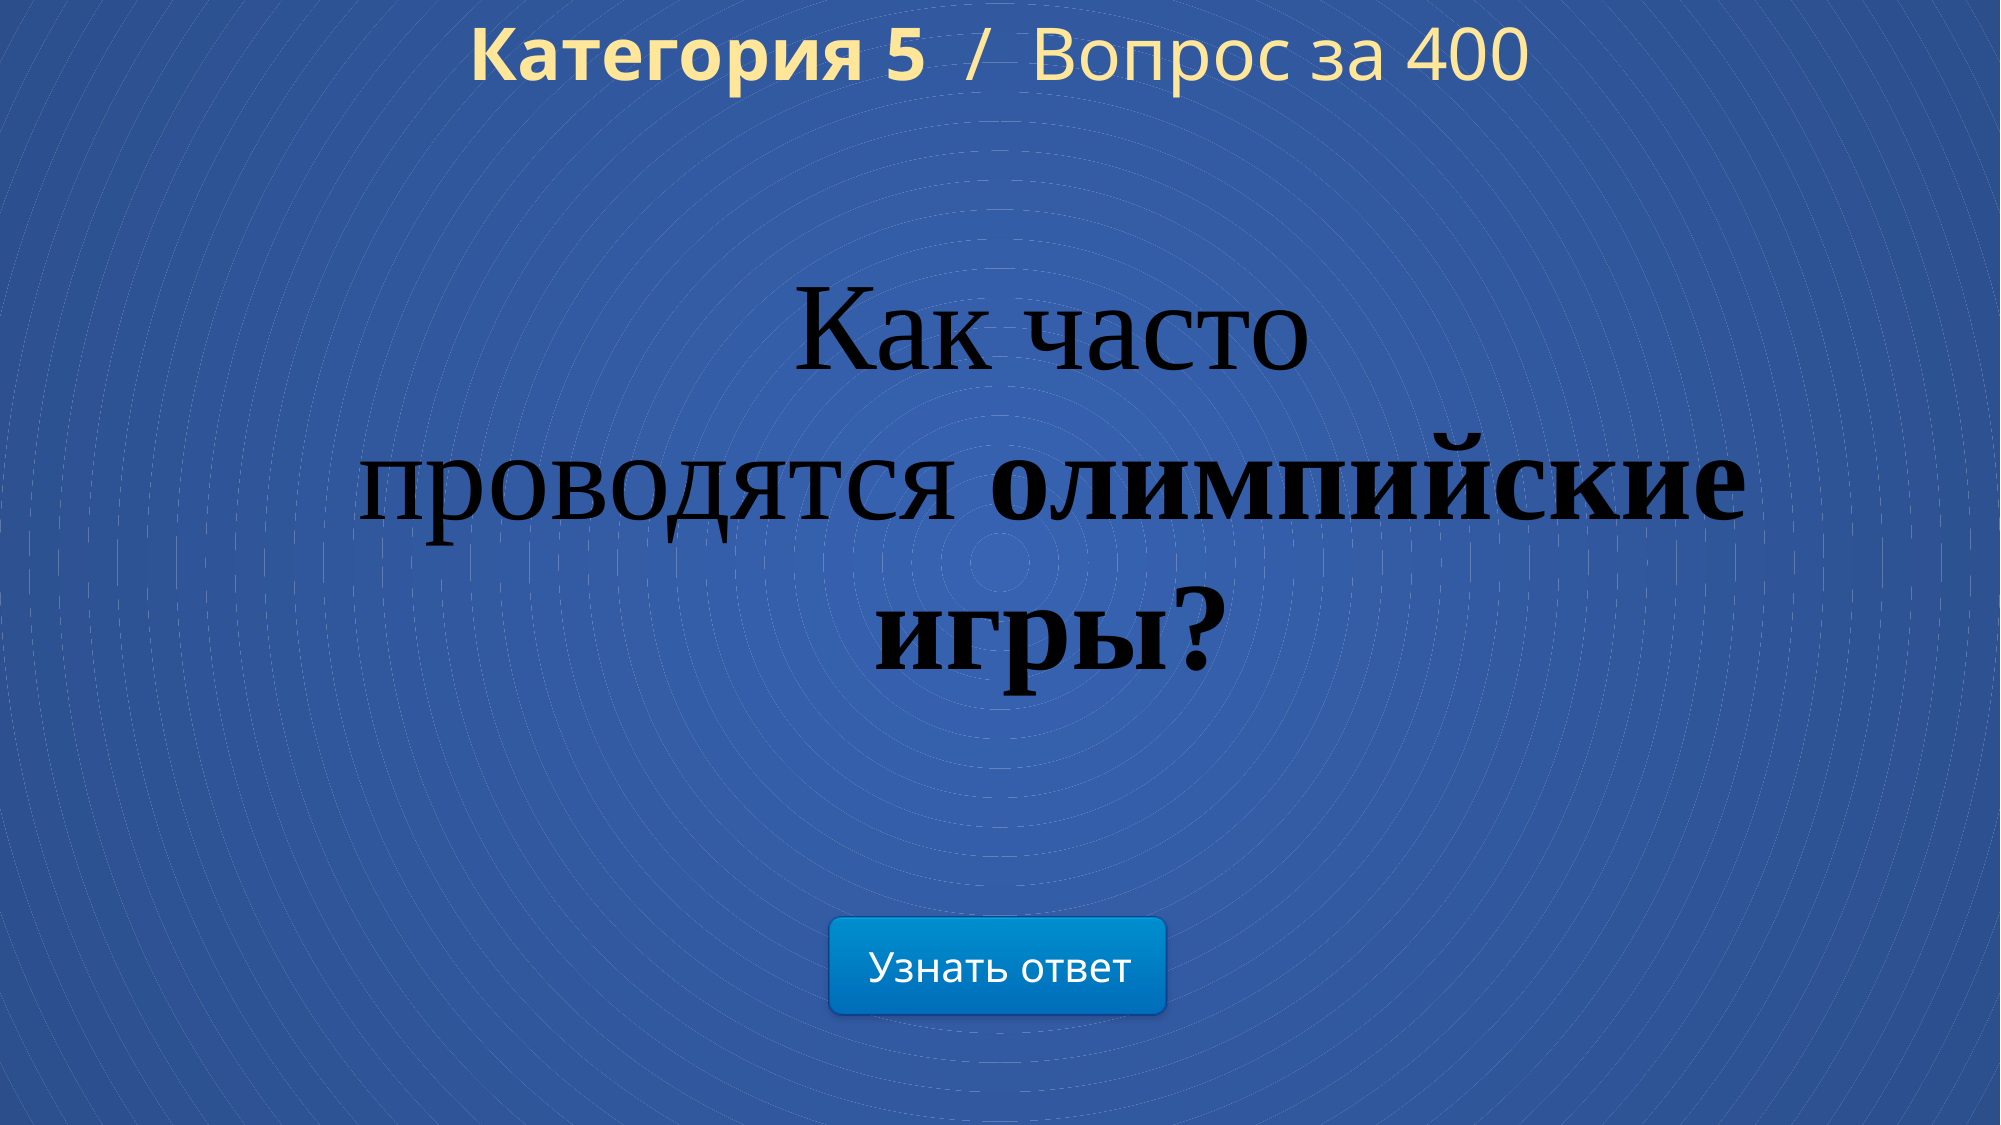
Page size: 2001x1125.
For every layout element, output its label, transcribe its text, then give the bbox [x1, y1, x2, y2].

picture [793, 902, 1180, 1035]
text_box Как часто проводятся олимпийские игры? [212, 237, 1894, 703]
text_box Категория 5 / Вопрос за 400 [403, 0, 1598, 103]
